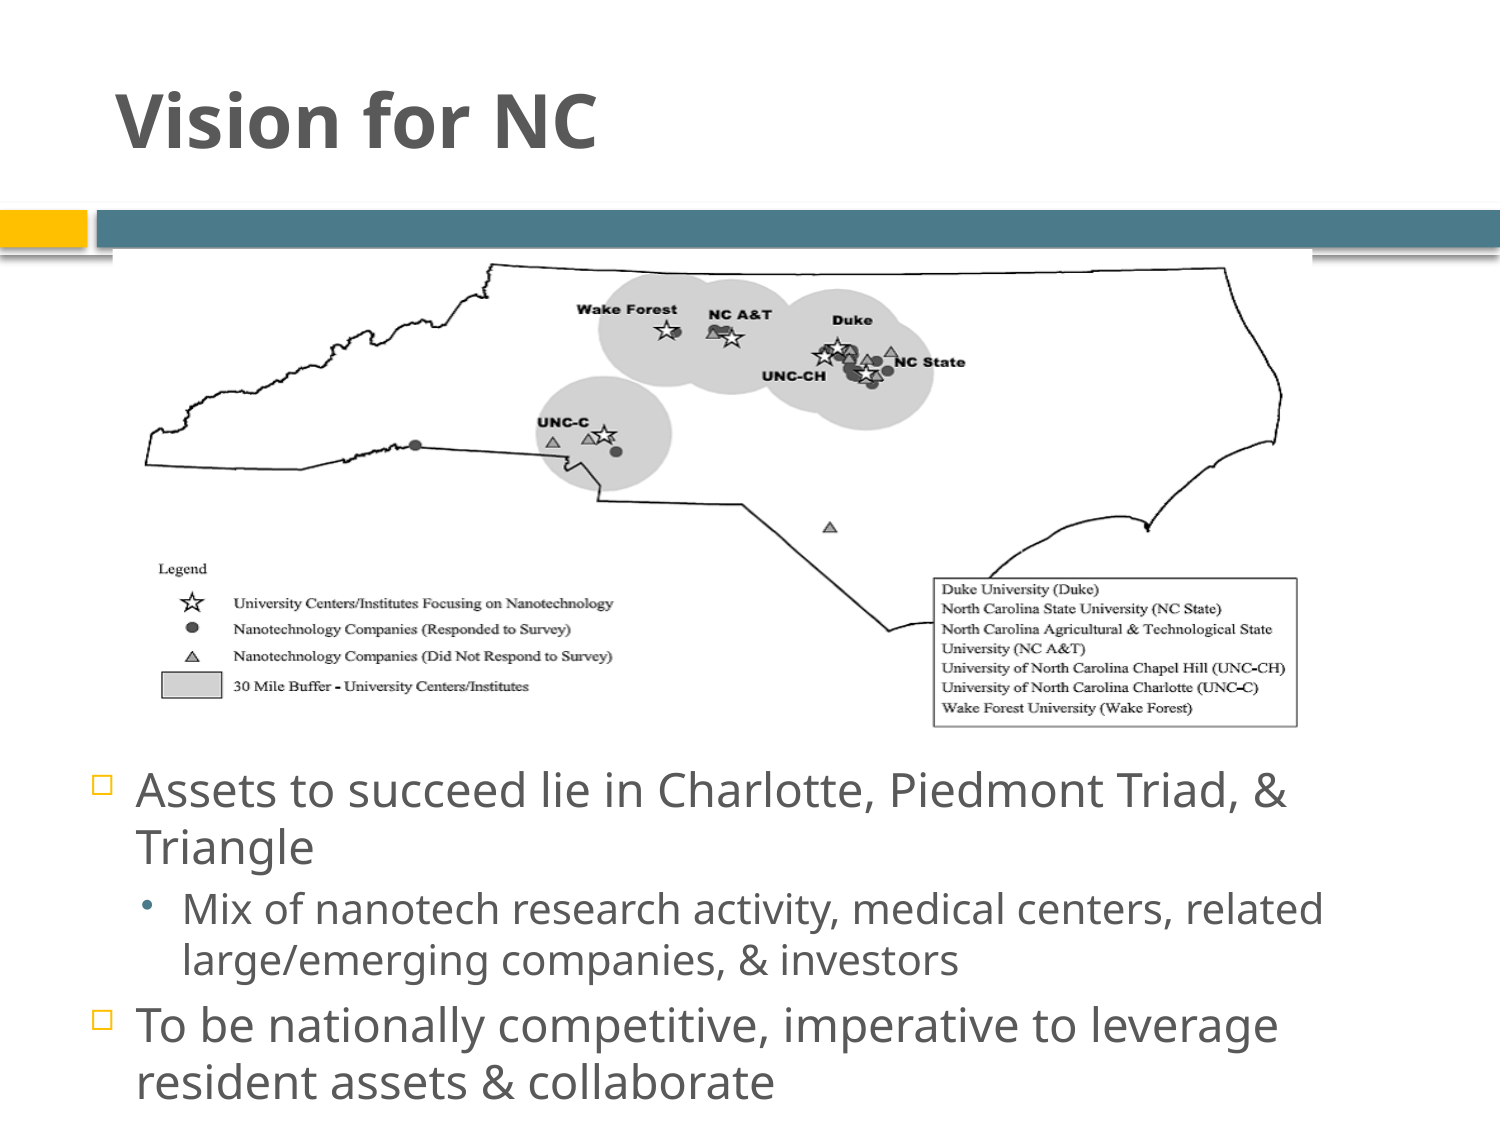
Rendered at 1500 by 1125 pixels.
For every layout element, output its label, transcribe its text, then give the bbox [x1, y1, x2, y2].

picture [112, 249, 1313, 746]
list Assets to succeed lie in Charlotte, Piedmont Triad, & Triangle Mix of nanotech research activity, medical centers, related large/emerging companies, & investors To be nationally competitive, imperative to leverage resident assets & collaborate [75, 275, 1463, 1125]
title Vision for NC [100, 37, 1438, 200]
